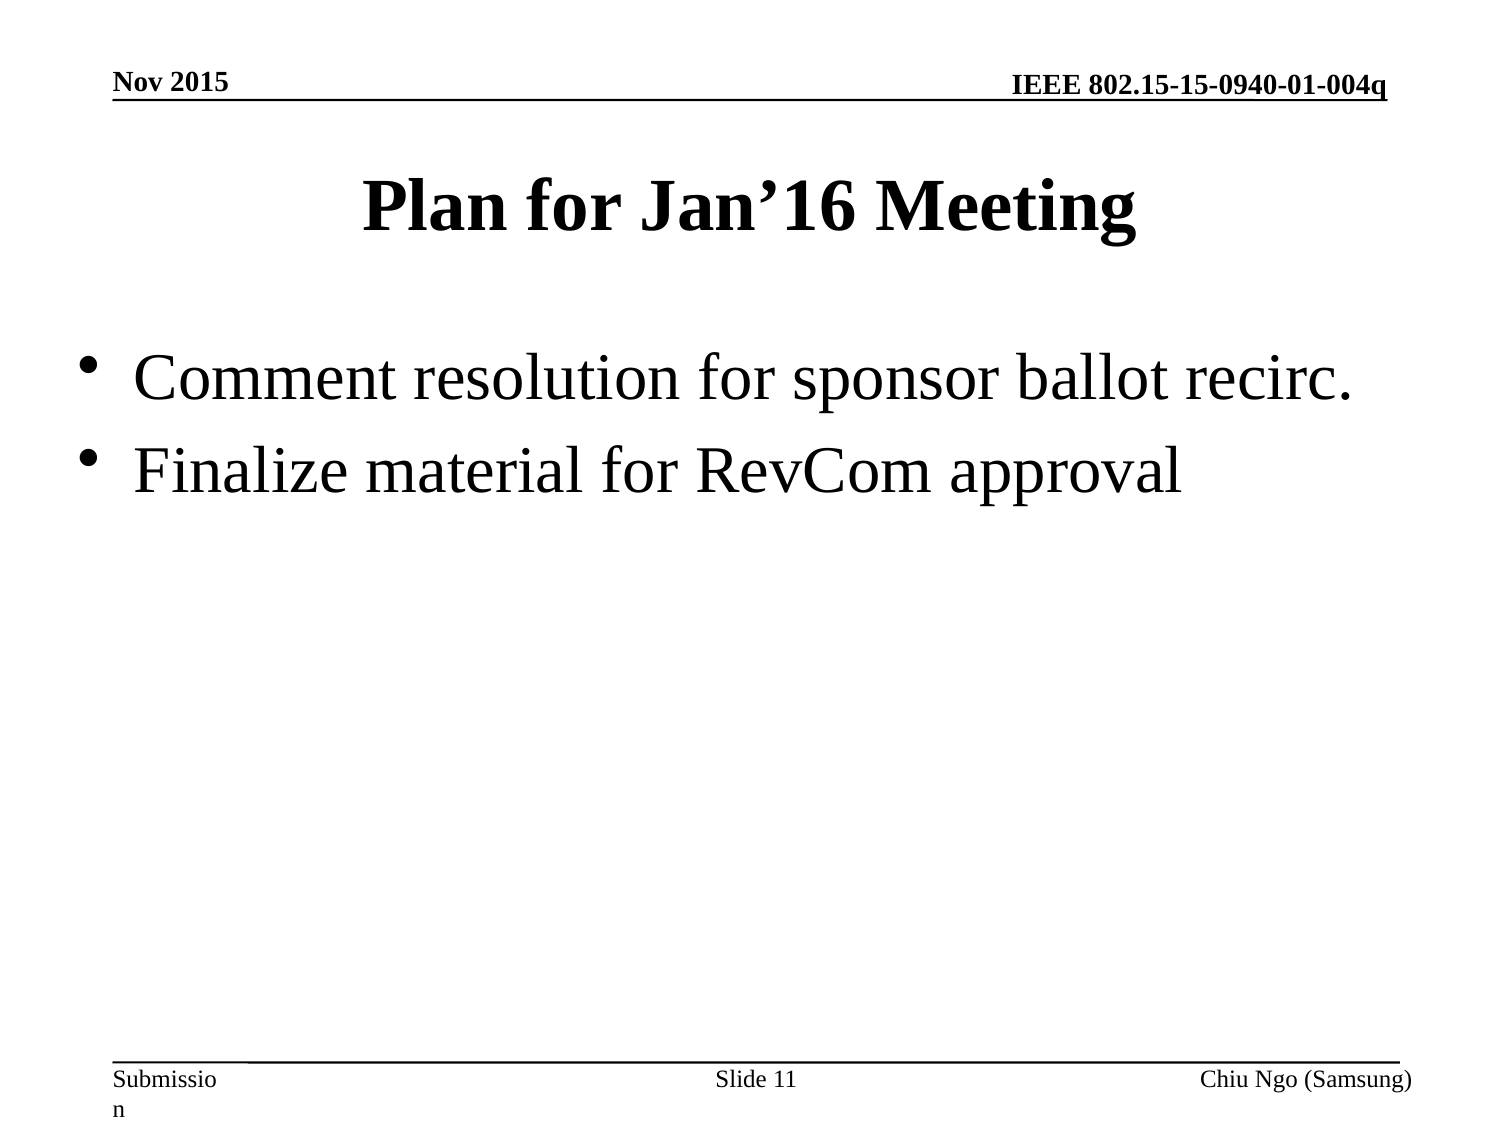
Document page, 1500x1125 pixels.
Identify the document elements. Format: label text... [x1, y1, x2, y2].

slide_number Slide 11 [712, 1061, 800, 1093]
title Plan for Jan’16 Meeting [112, 112, 1388, 288]
footer Chiu Ngo (Samsung) [899, 1061, 1413, 1093]
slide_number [112, 61, 376, 98]
list Comment resolution for sponsor ballot recirc. Finalize material for RevCom approval [62, 324, 1438, 1000]
